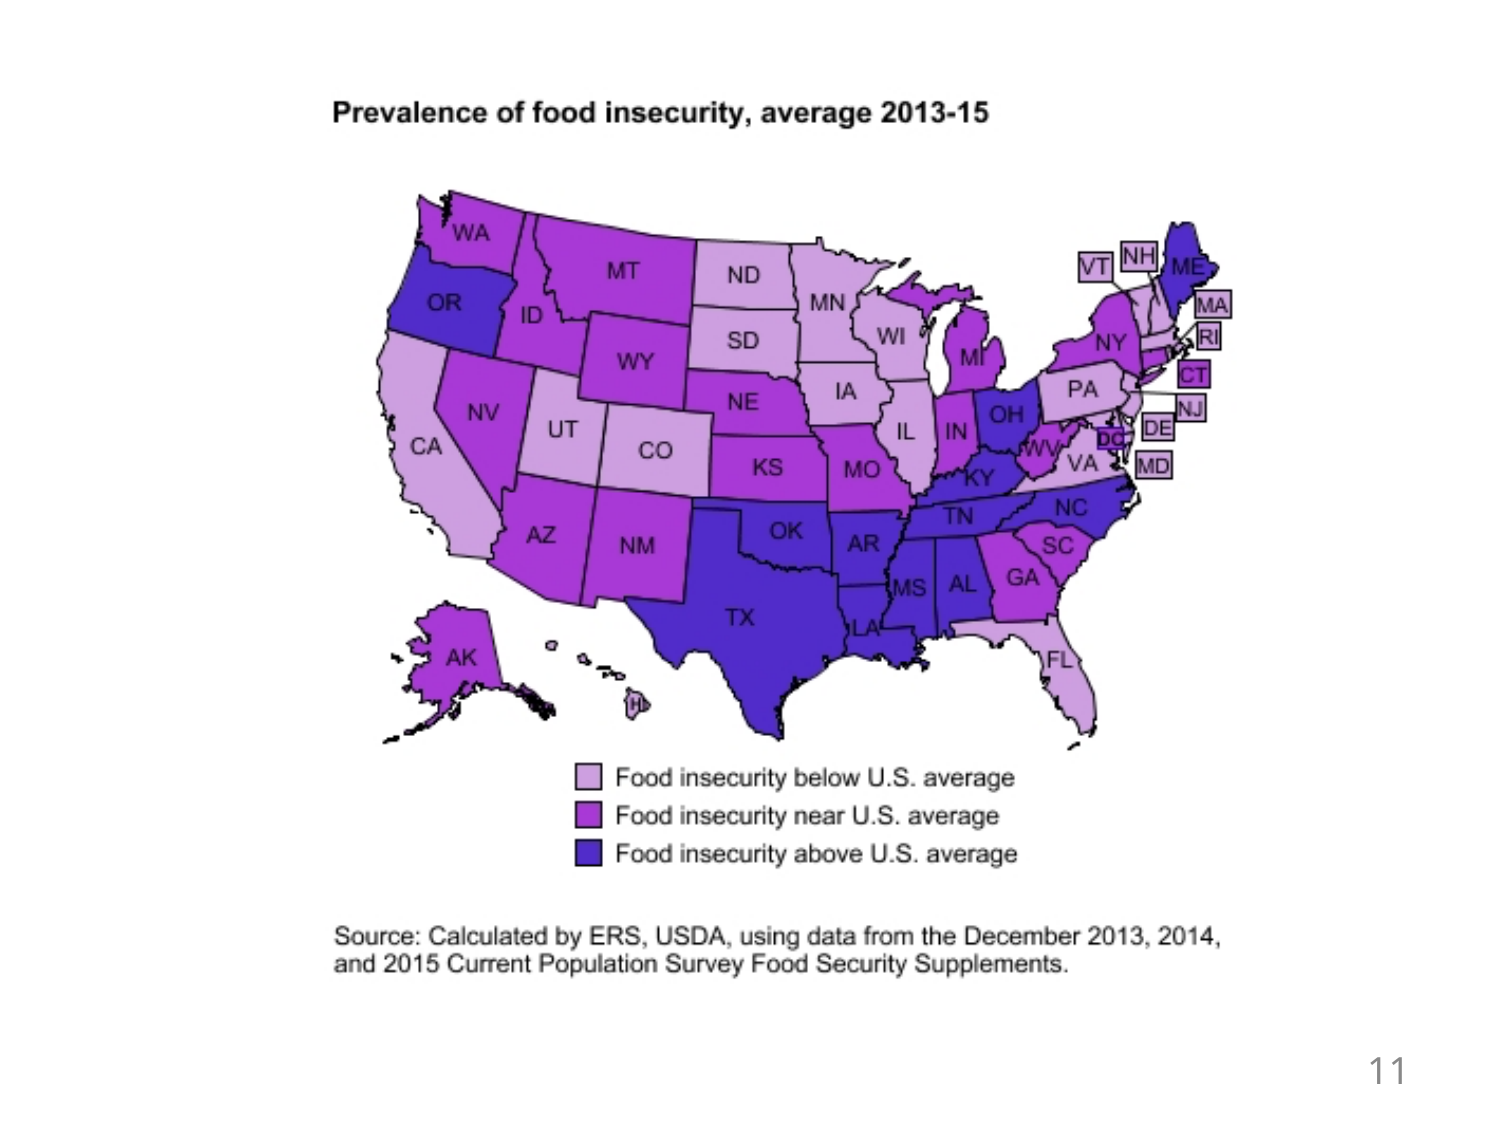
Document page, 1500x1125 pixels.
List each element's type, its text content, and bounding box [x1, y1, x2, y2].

picture [324, 87, 1276, 996]
slide_number 11 [1074, 1042, 1425, 1103]
